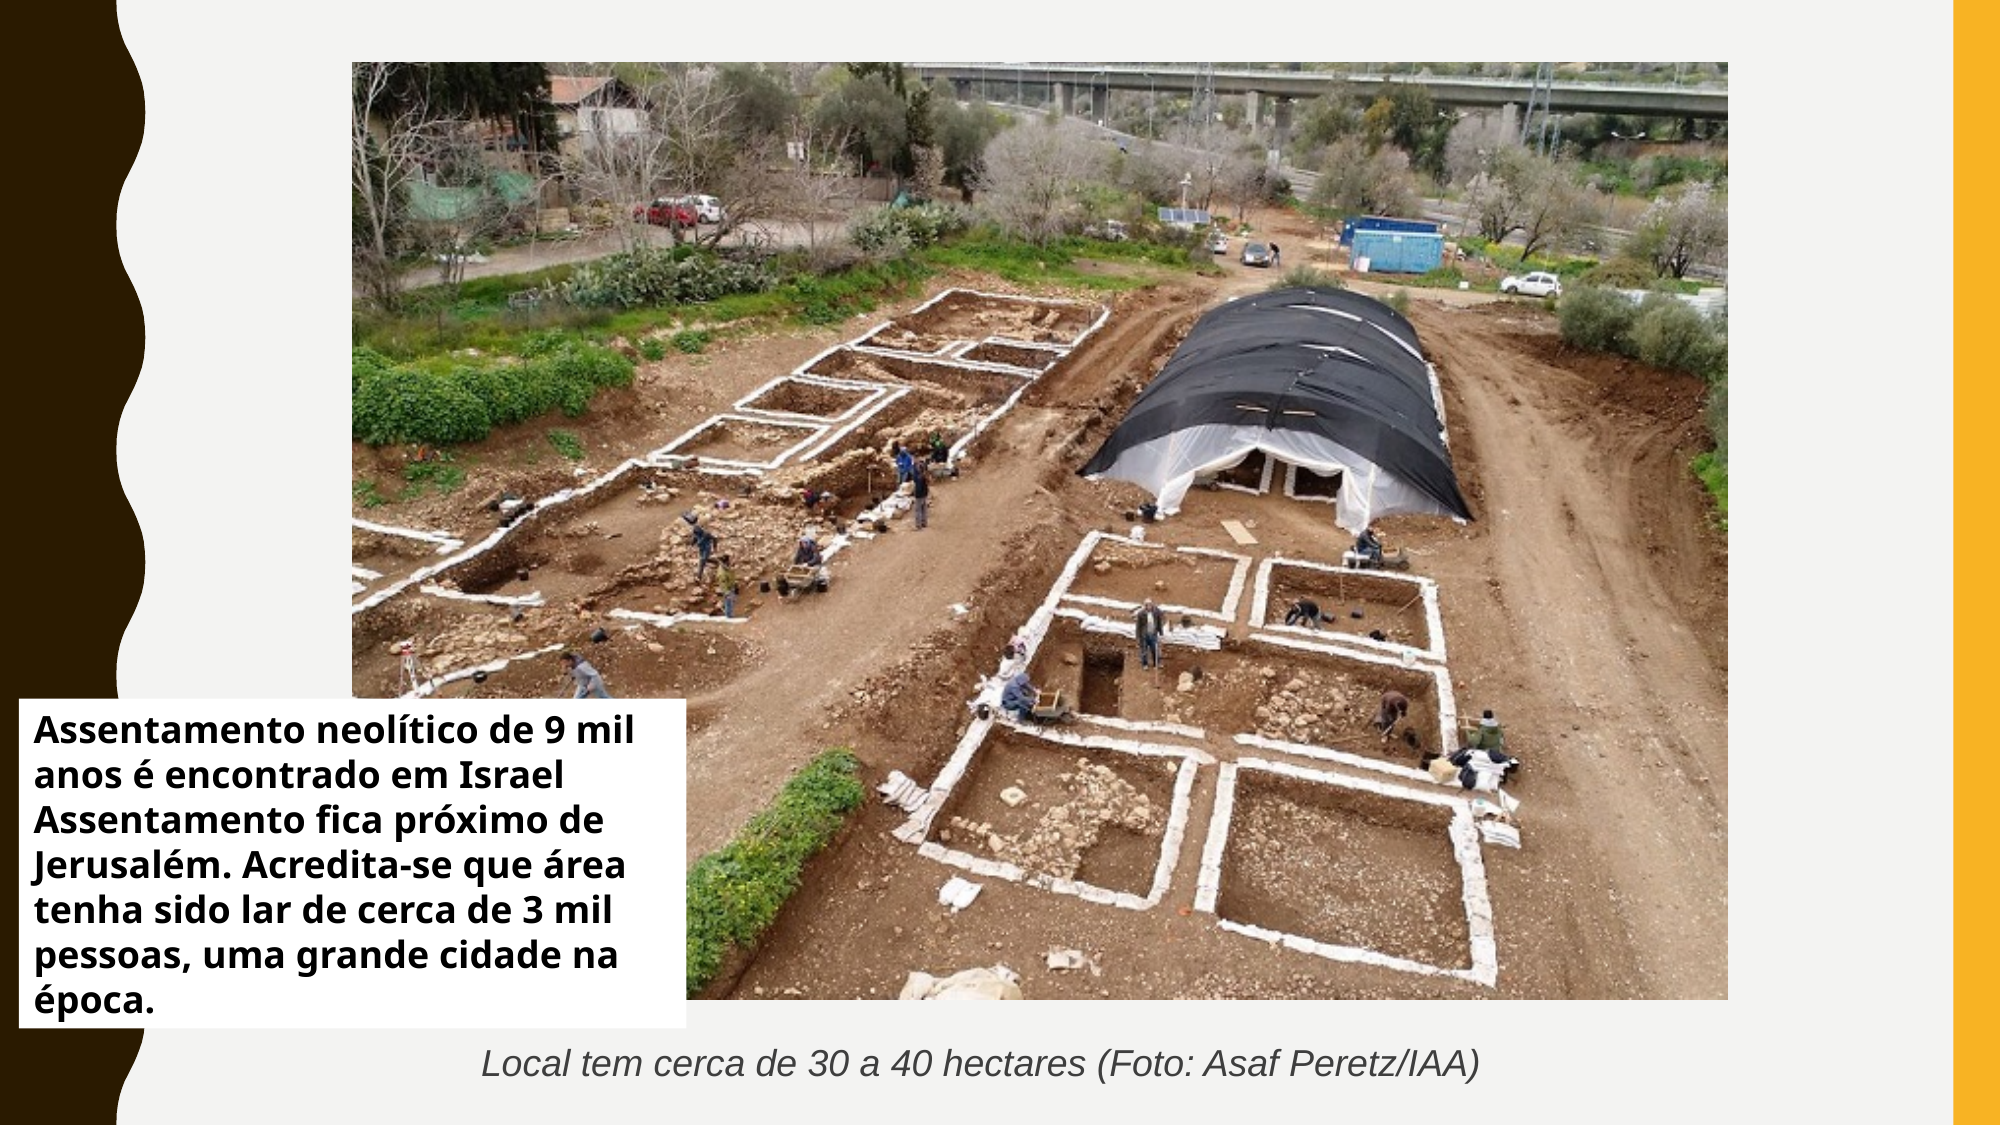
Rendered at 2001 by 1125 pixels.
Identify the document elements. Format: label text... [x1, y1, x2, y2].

picture [352, 62, 1728, 1000]
text_box Assentamento neolítico de 9 mil anos é encontrado em Israel Assentamento fica próximo de Jerusalém. Acredita-se que área tenha sido lar de cerca de 3 mil pessoas, uma grande cidade na época. [18, 698, 687, 1029]
text_box Local tem cerca de 30 a 40 hectares (Foto: Asaf Peretz/IAA) [466, 1031, 1693, 1092]
